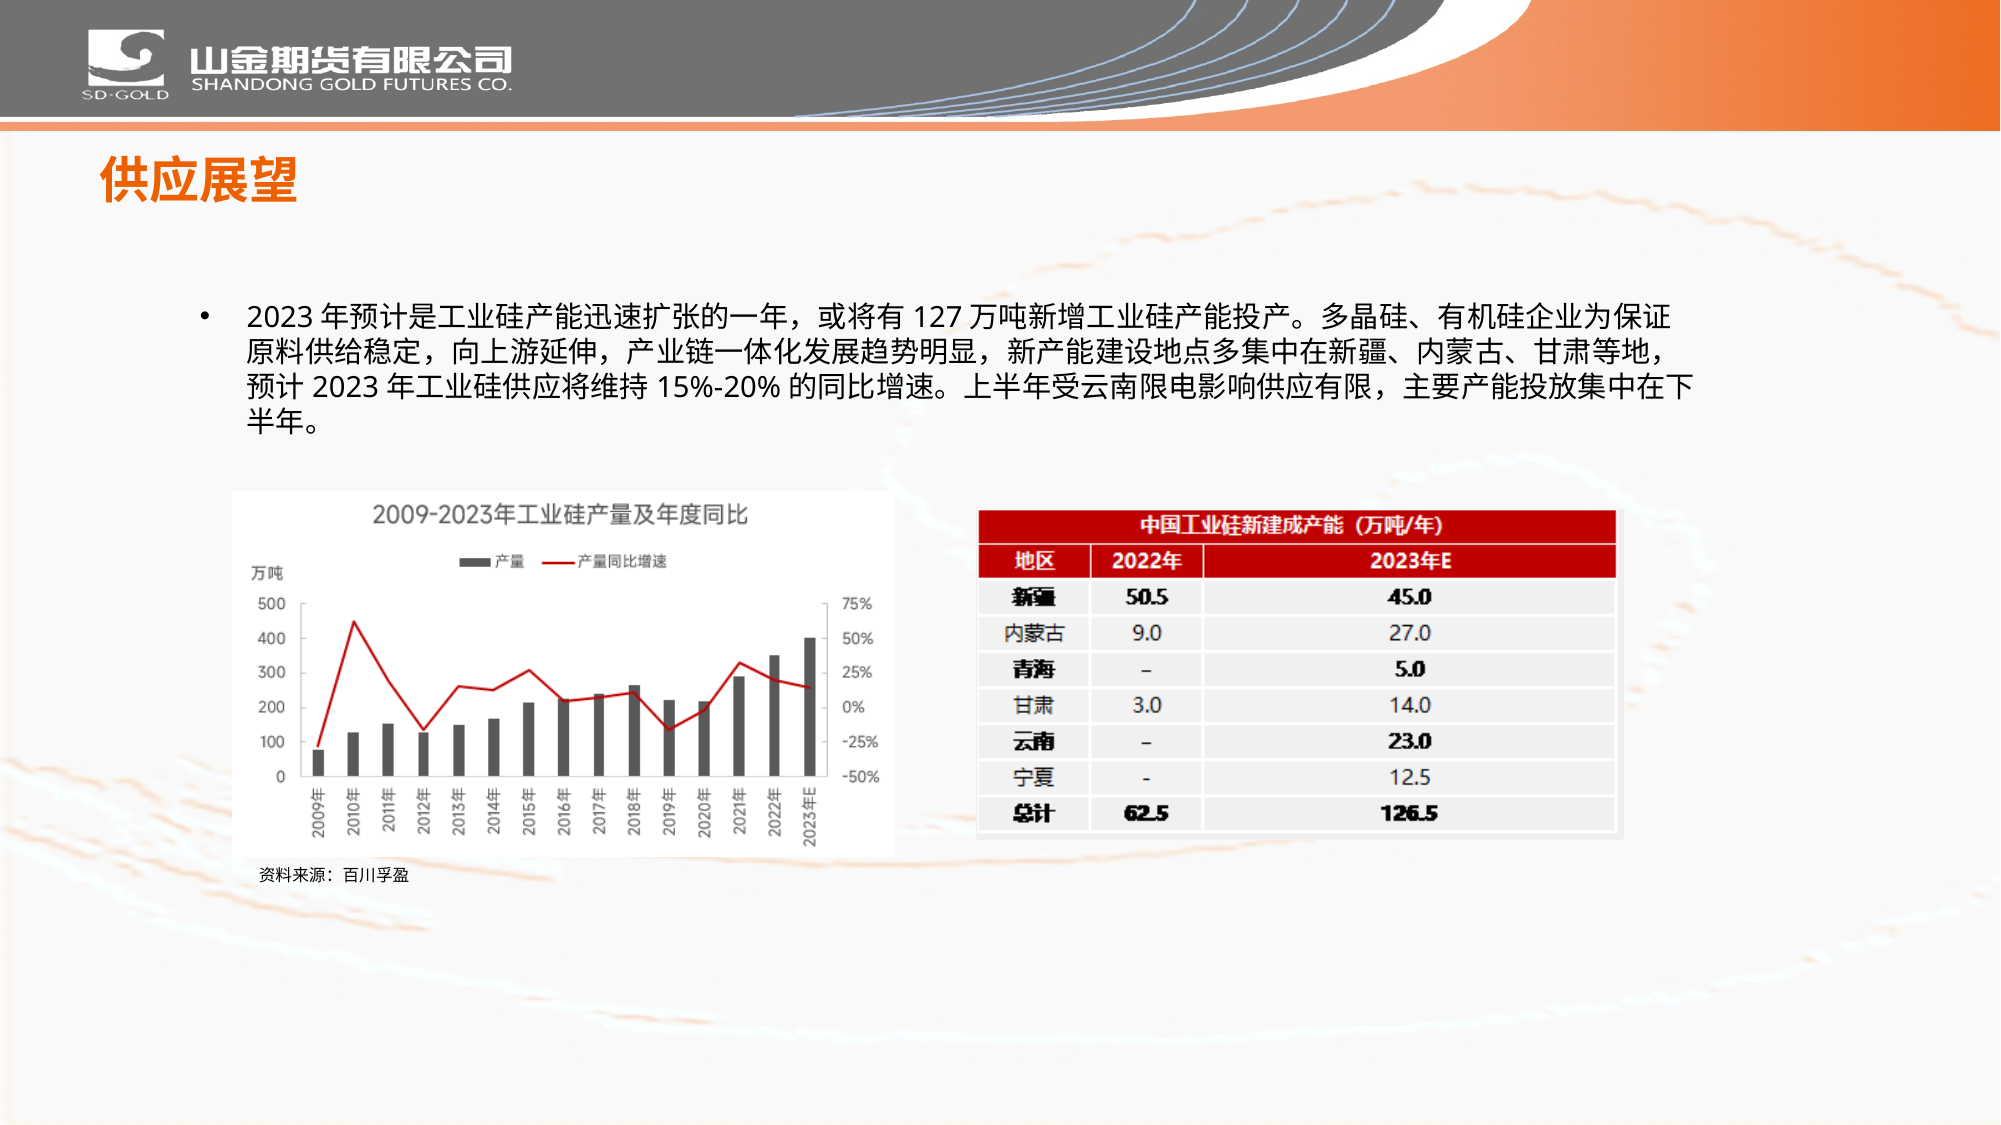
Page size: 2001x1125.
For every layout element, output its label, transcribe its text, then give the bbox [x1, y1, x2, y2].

picture [0, 0, 2001, 1125]
text_box 2023年预计是工业硅产能迅速扩张的一年，或将有127万吨新增工业硅产能投产。多晶硅、有机硅企业为保证原料供给稳定，向上游延伸，产业链一体化发展趋势明显，新产能建设地点多集中在新疆、内蒙古、甘肃等地，预计2023年工业硅供应将维持15%-20%的同比增速。上半年受云南限电影响供应有限，主要产能投放集中在下半年。 [184, 290, 1715, 446]
text_box 资料来源：百川孚盈 [244, 864, 661, 893]
text_box 供应展望 [31, 148, 1536, 210]
